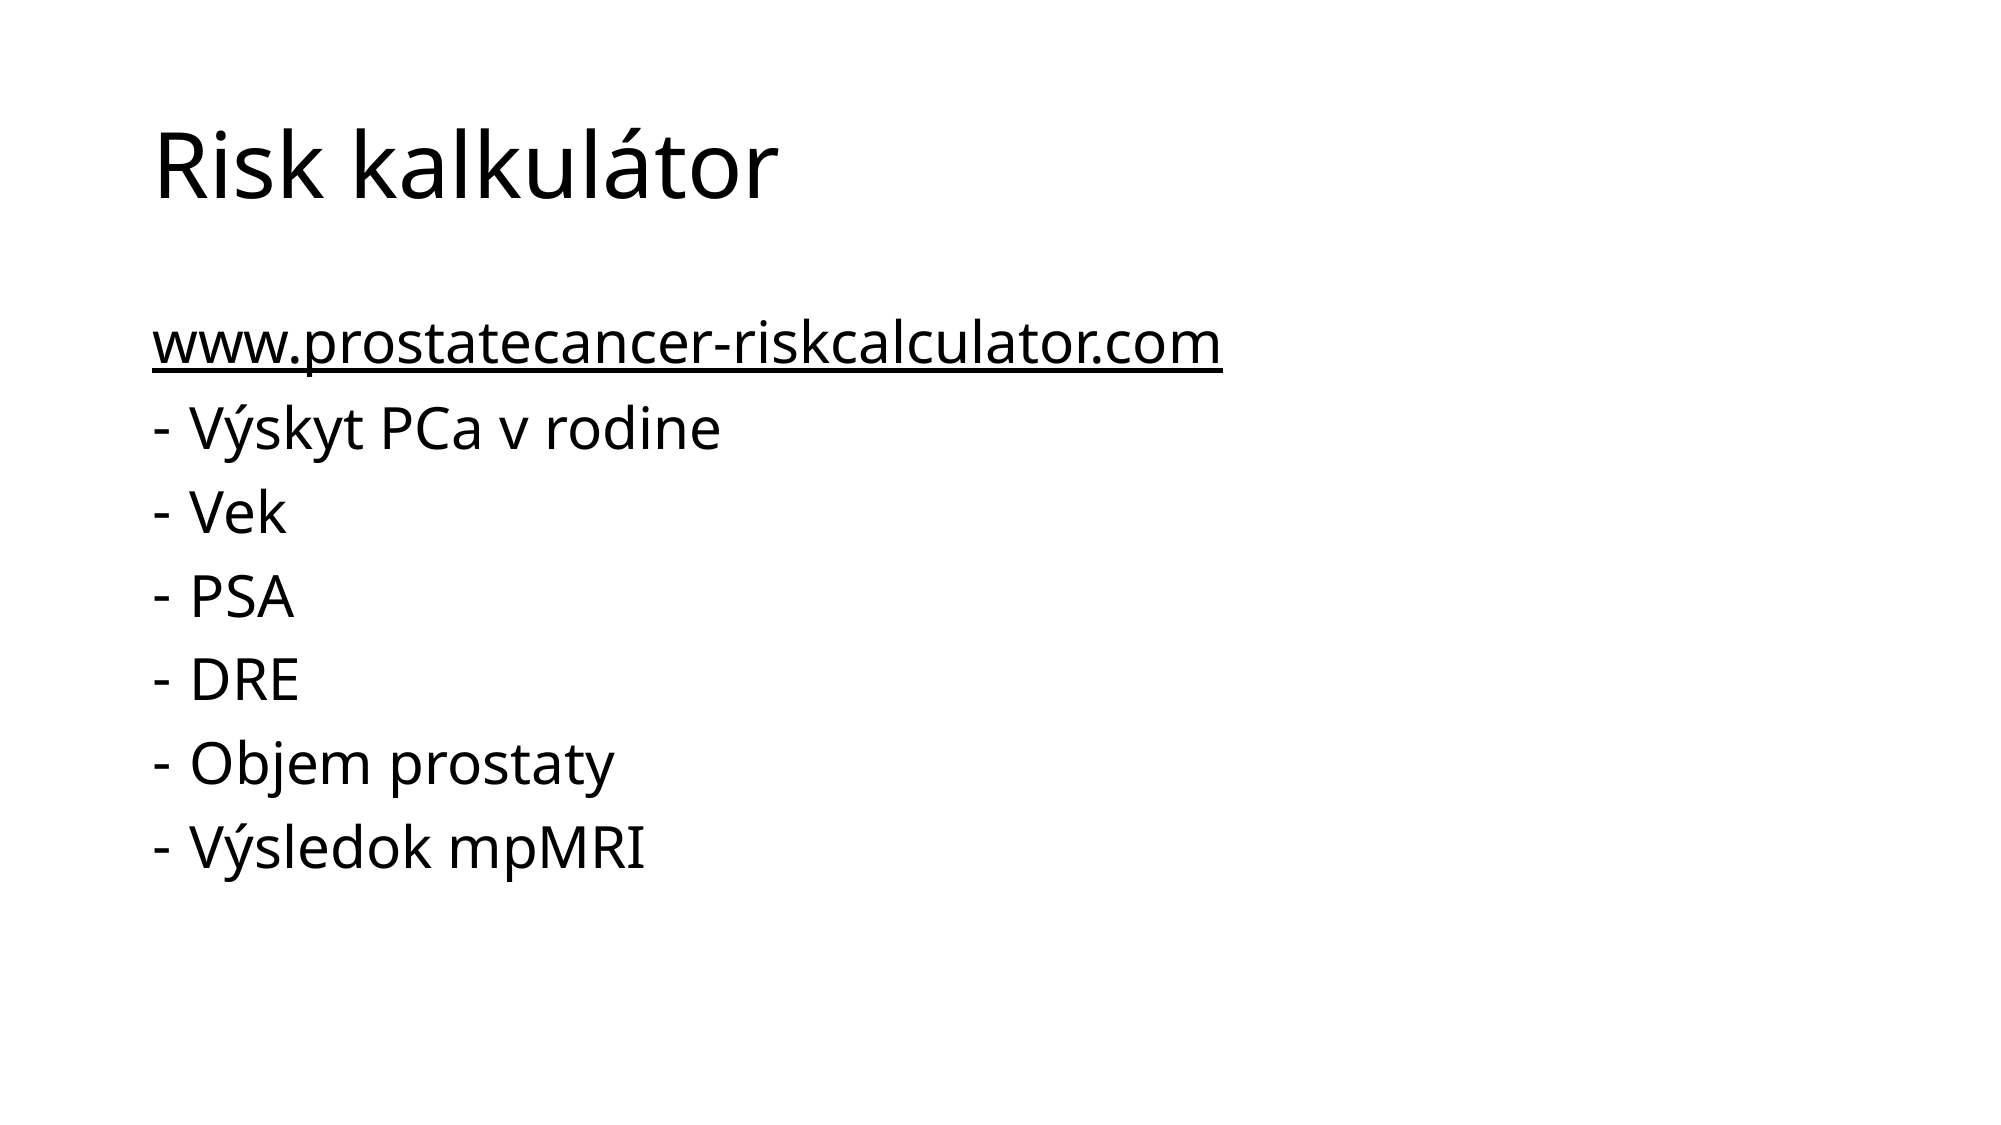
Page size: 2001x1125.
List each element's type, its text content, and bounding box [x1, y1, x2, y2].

list www.prostatecancer-riskcalculator.com Výskyt PCa v rodine Vek PSA DRE Objem prostaty Výsledok mpMRI [137, 299, 1863, 1014]
title Risk kalkulátor [137, 59, 1863, 278]
